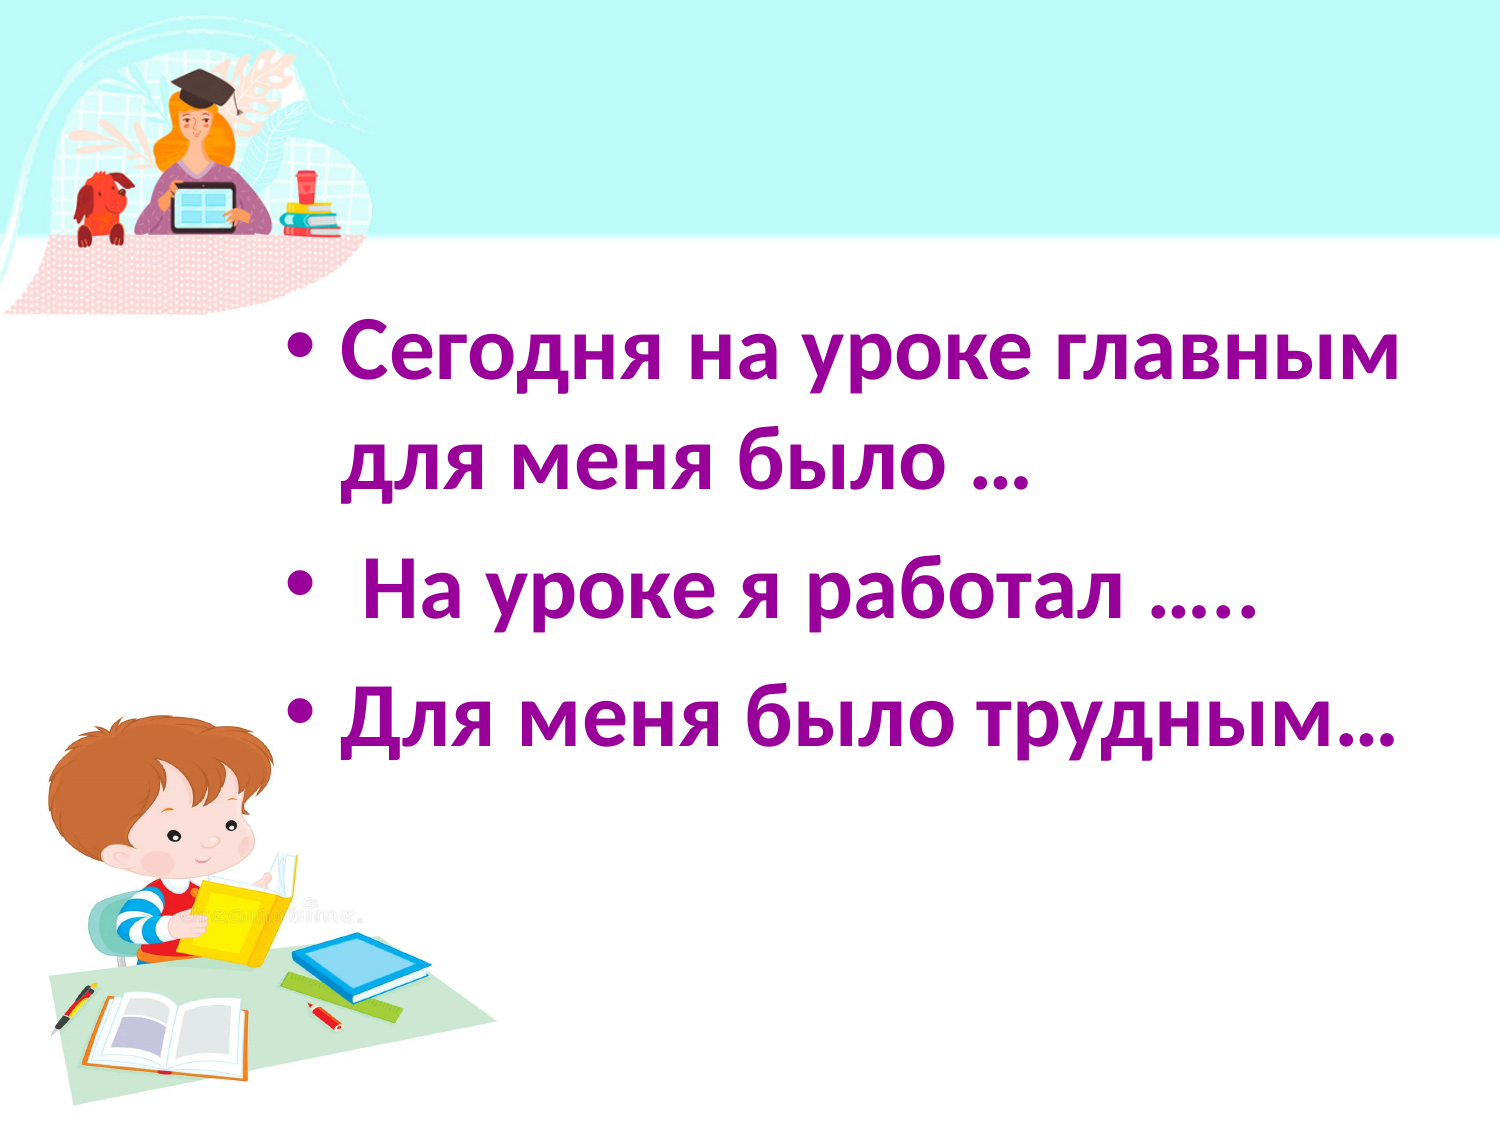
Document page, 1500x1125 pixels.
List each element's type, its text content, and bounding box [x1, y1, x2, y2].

picture [0, 0, 1500, 1125]
list Сегодня на уроке главным для меня было … На уроке я работал ….. Для меня было трудным… [269, 280, 1500, 913]
